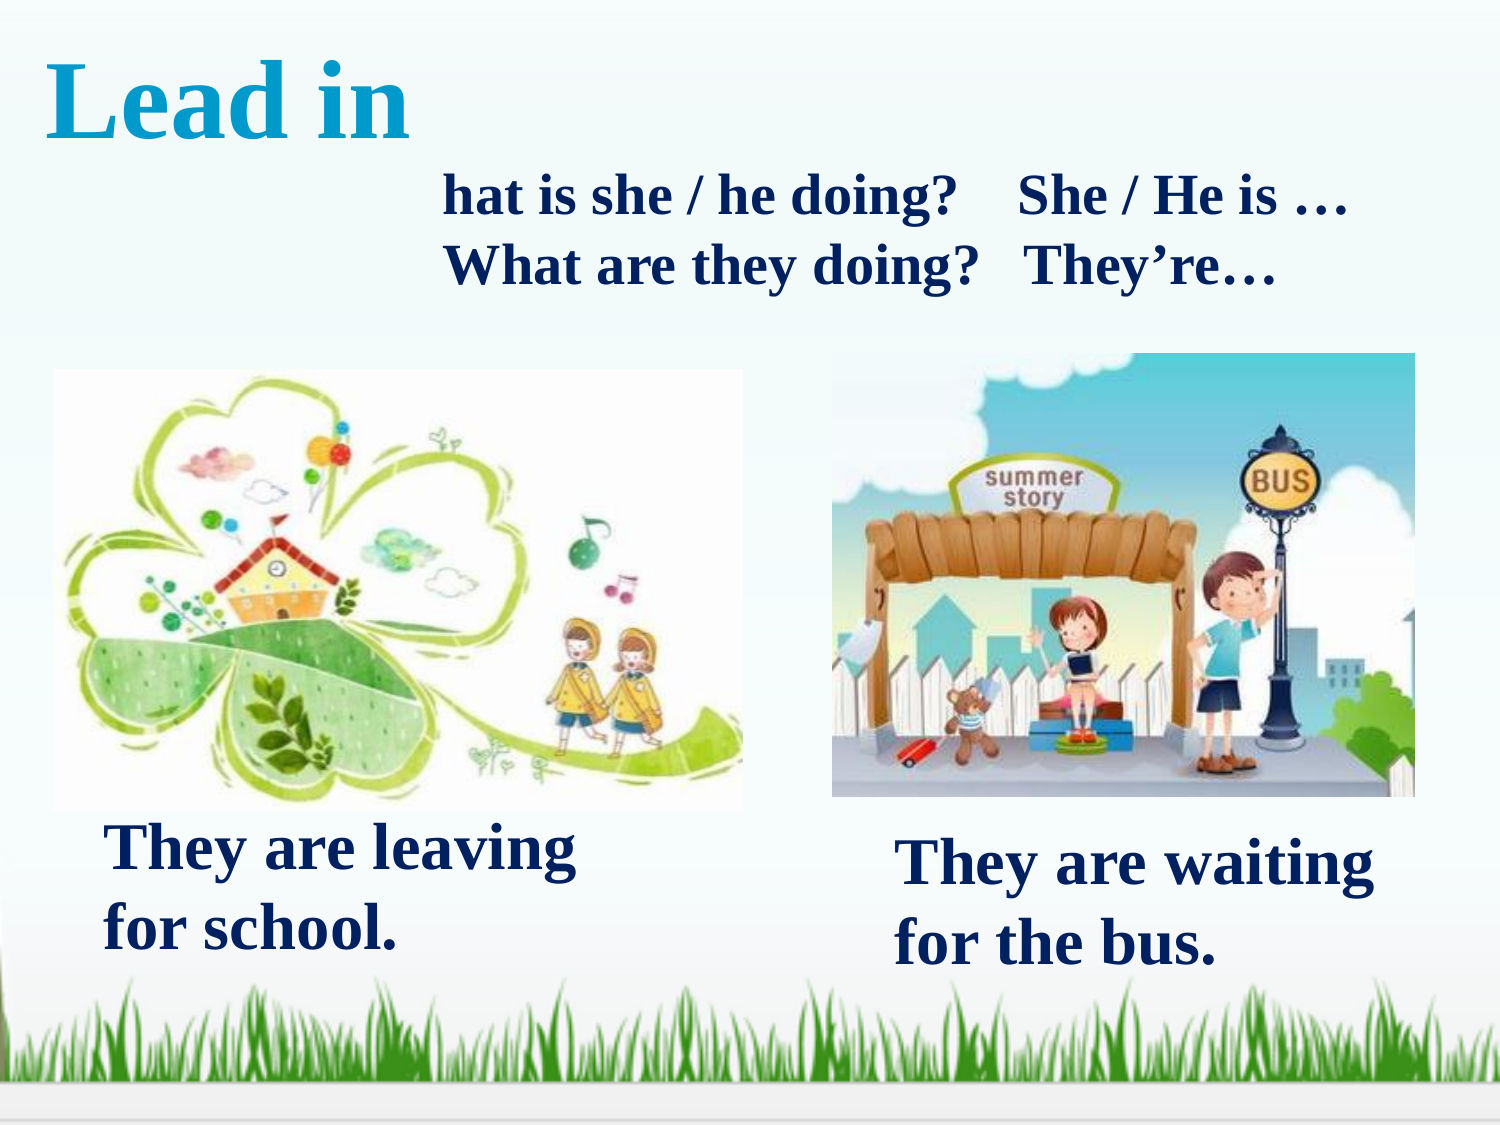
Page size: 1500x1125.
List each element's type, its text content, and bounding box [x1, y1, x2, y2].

text_box hat is she / he doing? She / He is … What are they doing? They’re… [428, 148, 1480, 304]
text_box Lead in [30, 19, 427, 169]
text_box They are waiting for the bus. [879, 810, 1438, 986]
text_box They are leaving for school. [88, 819, 615, 971]
picture [0, 0, 1500, 1125]
